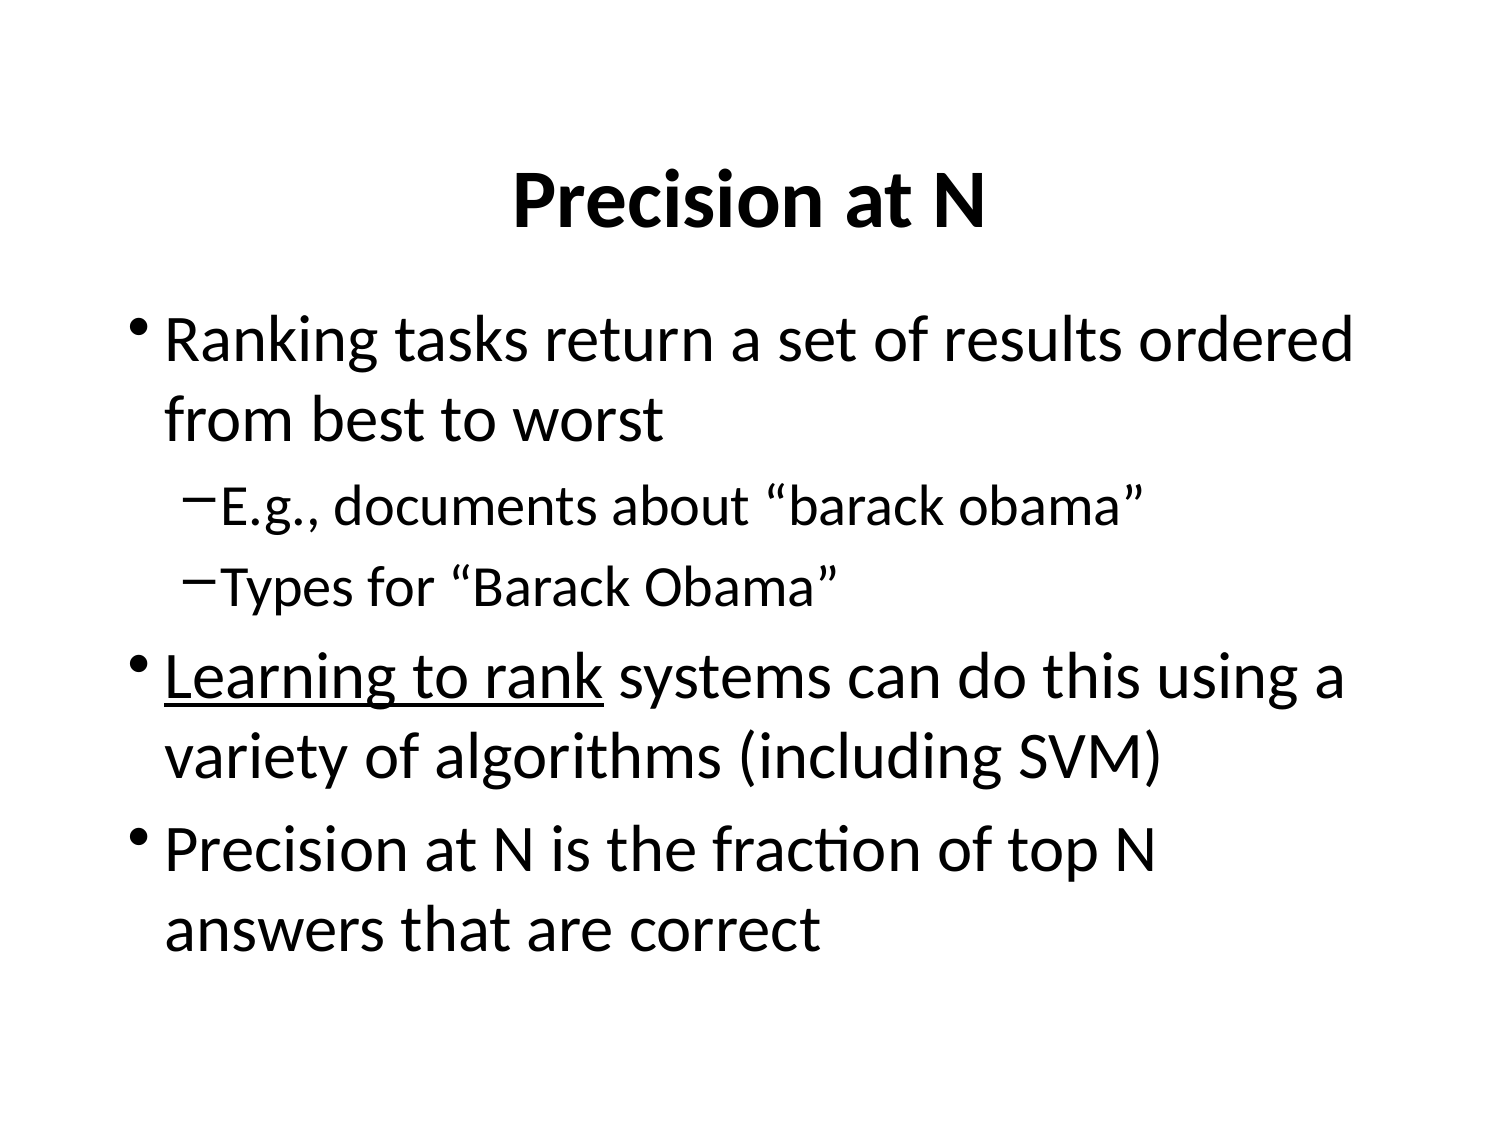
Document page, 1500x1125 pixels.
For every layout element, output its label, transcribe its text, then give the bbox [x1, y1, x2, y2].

title Precision at N [112, 99, 1388, 287]
list Ranking tasks return a set of results ordered from best to worst E.g., documents about “barack obama” Types for “Barack Obama” Learning to rank systems can do this using a variety of algorithms (including SVM) Precision at N is the fraction of top N answers that are correct [112, 287, 1388, 1088]
